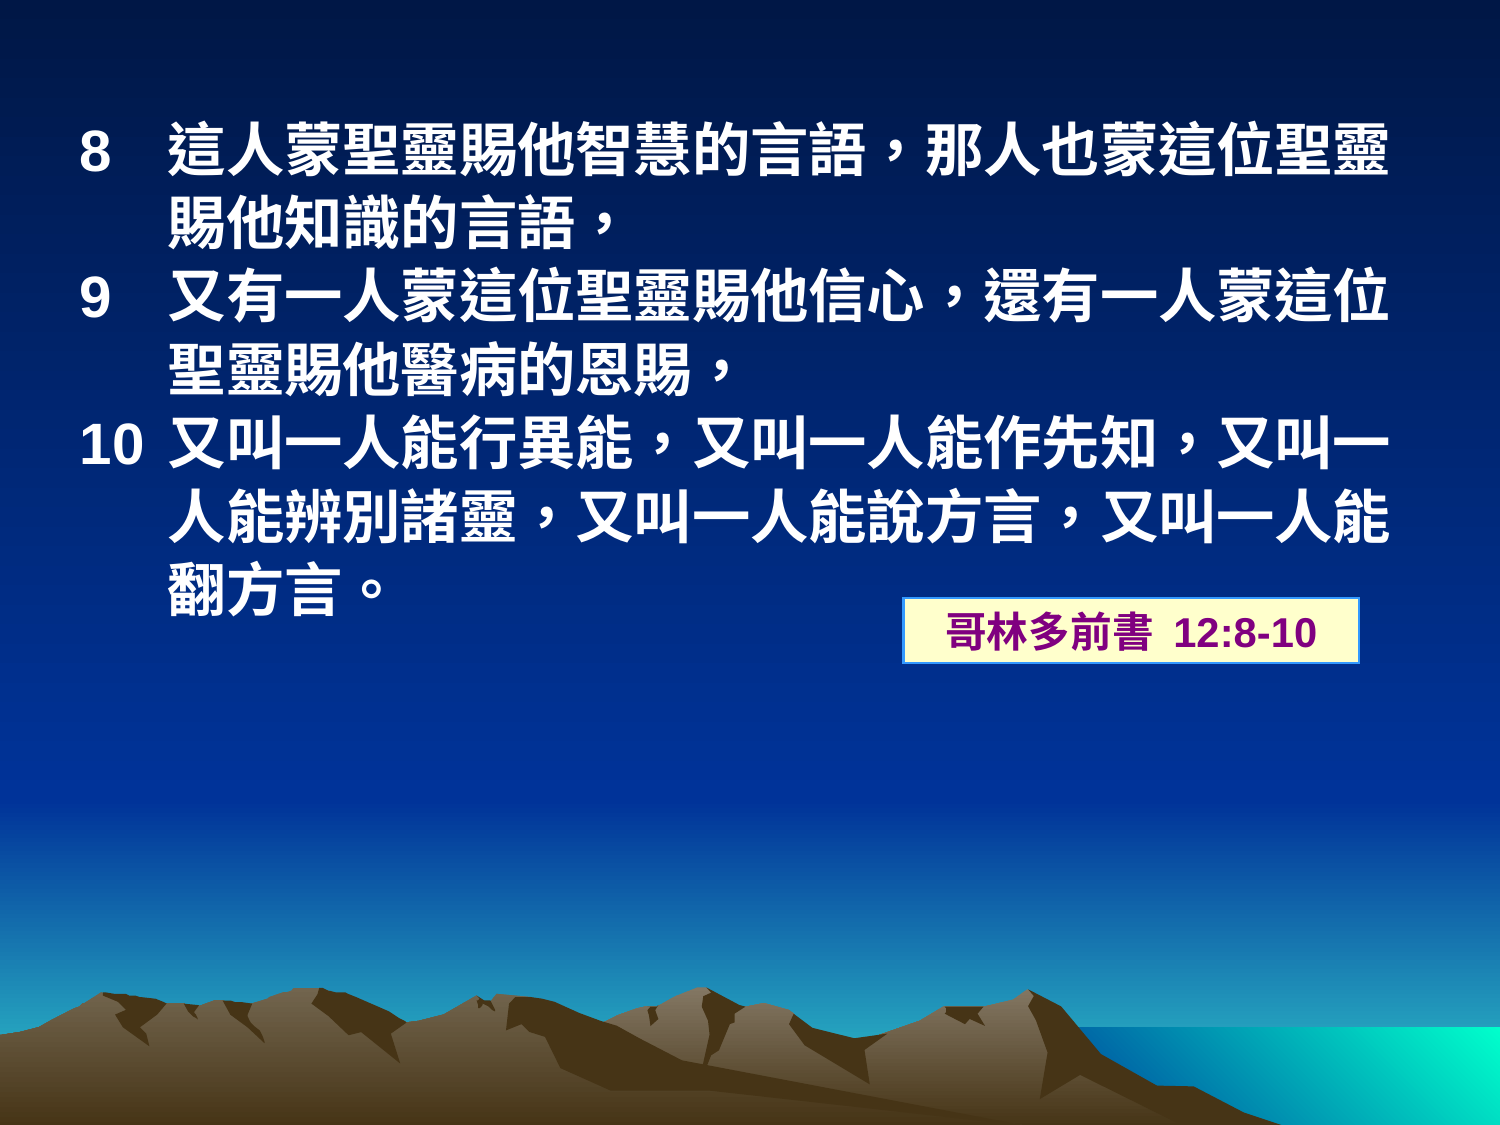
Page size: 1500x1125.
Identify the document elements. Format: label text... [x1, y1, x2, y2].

text_box 哥林多前書 12:8-10 [903, 597, 1360, 663]
text_box 8 這人蒙聖靈賜他智慧的言語，那人也蒙這位聖靈賜他知識的言語， 9 又有一人蒙這位聖靈賜他信心，還有一人蒙這位聖靈賜他醫病的恩賜， 10 又叫一人能行異能，又叫一人能作先知，又叫一人能辨別諸靈，又叫一人能說方言，又叫一人能翻方言。 [64, 101, 1412, 631]
